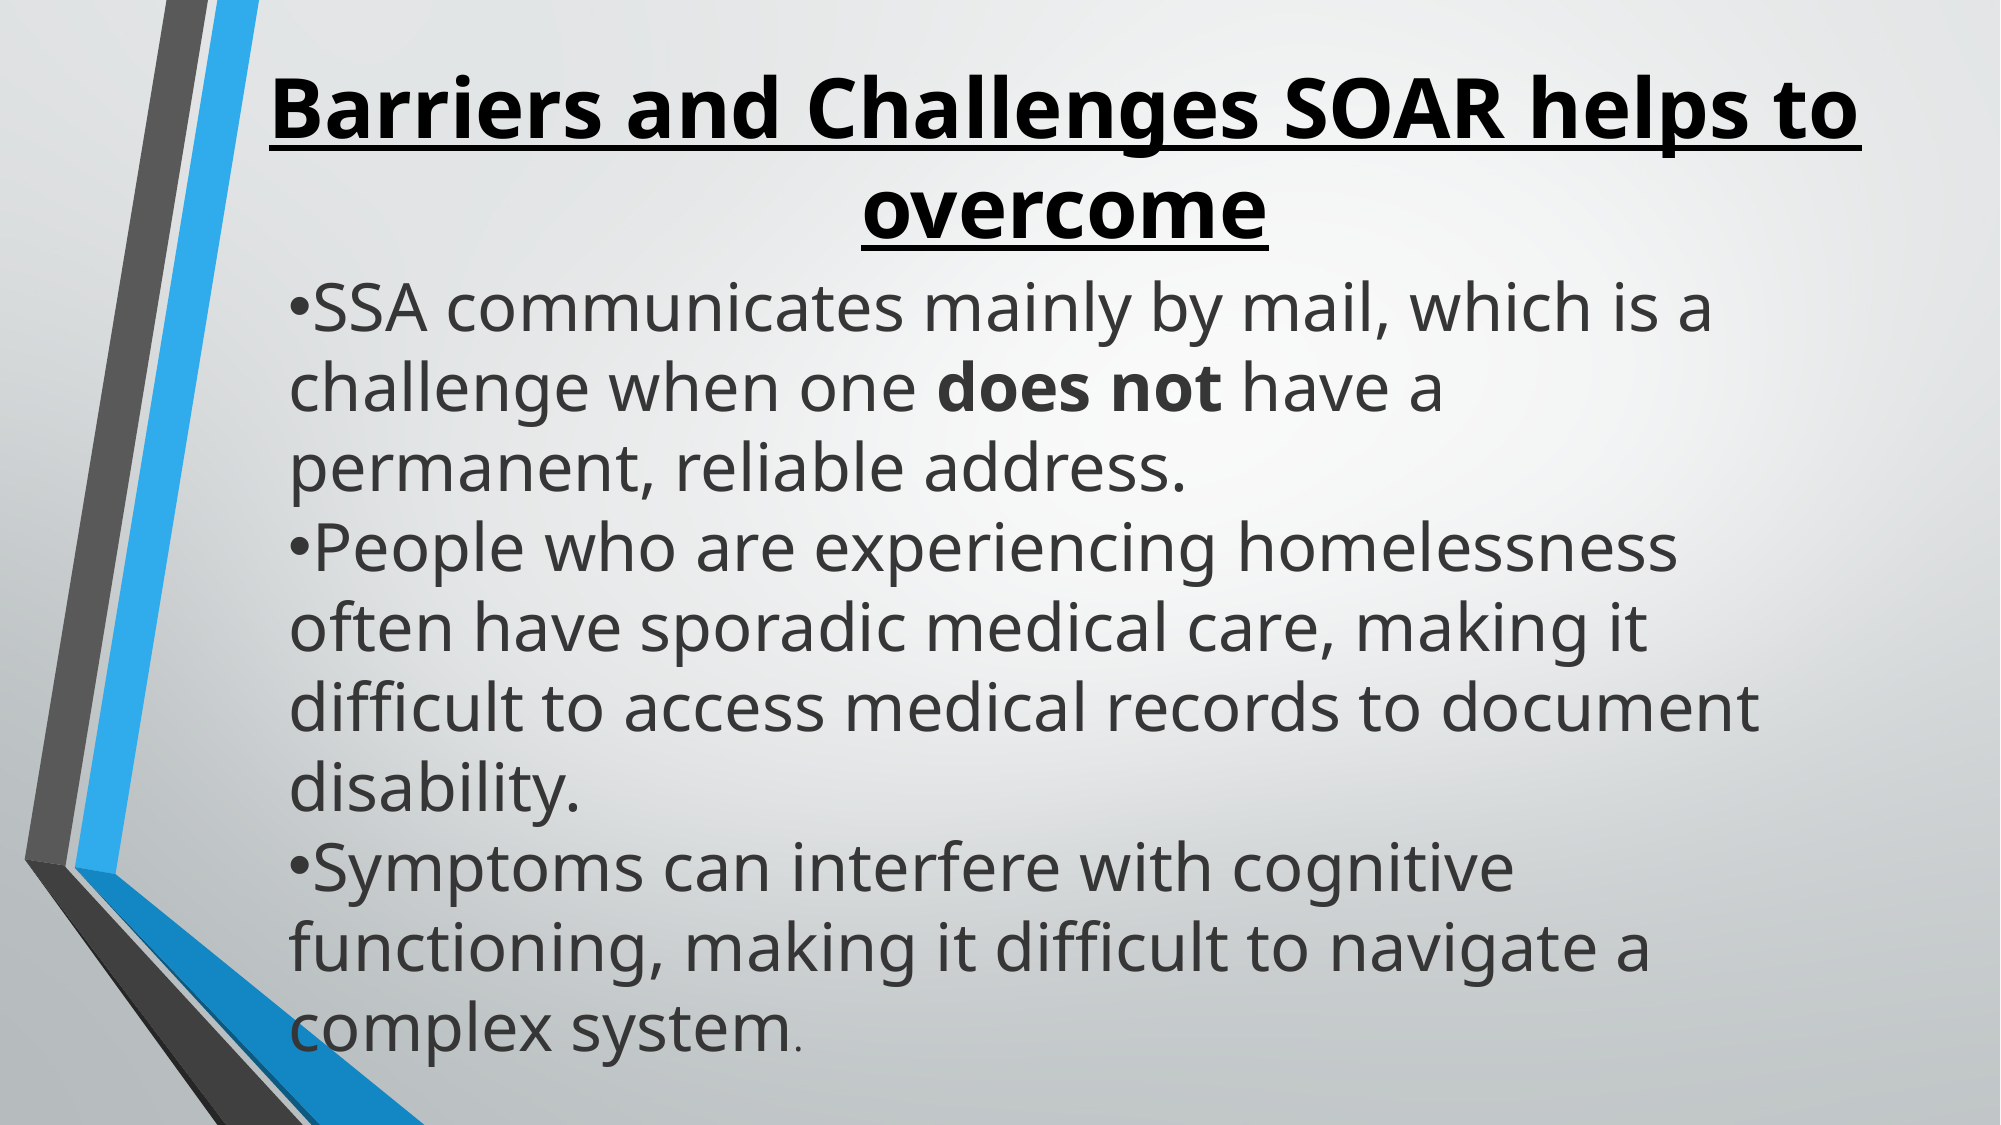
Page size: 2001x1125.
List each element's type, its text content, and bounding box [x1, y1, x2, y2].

text_box SSA communicates mainly by mail, which is a challenge when one does not have a permanent, reliable address. People who are experiencing homelessness often have sporadic medical care, making it difficult to access medical records to document disability. Symptoms can interfere with cognitive functioning, making it difficult to navigate a complex system. [274, 257, 1844, 1117]
title Barriers and Challenges SOAR helps to overcome [243, 11, 1887, 299]
